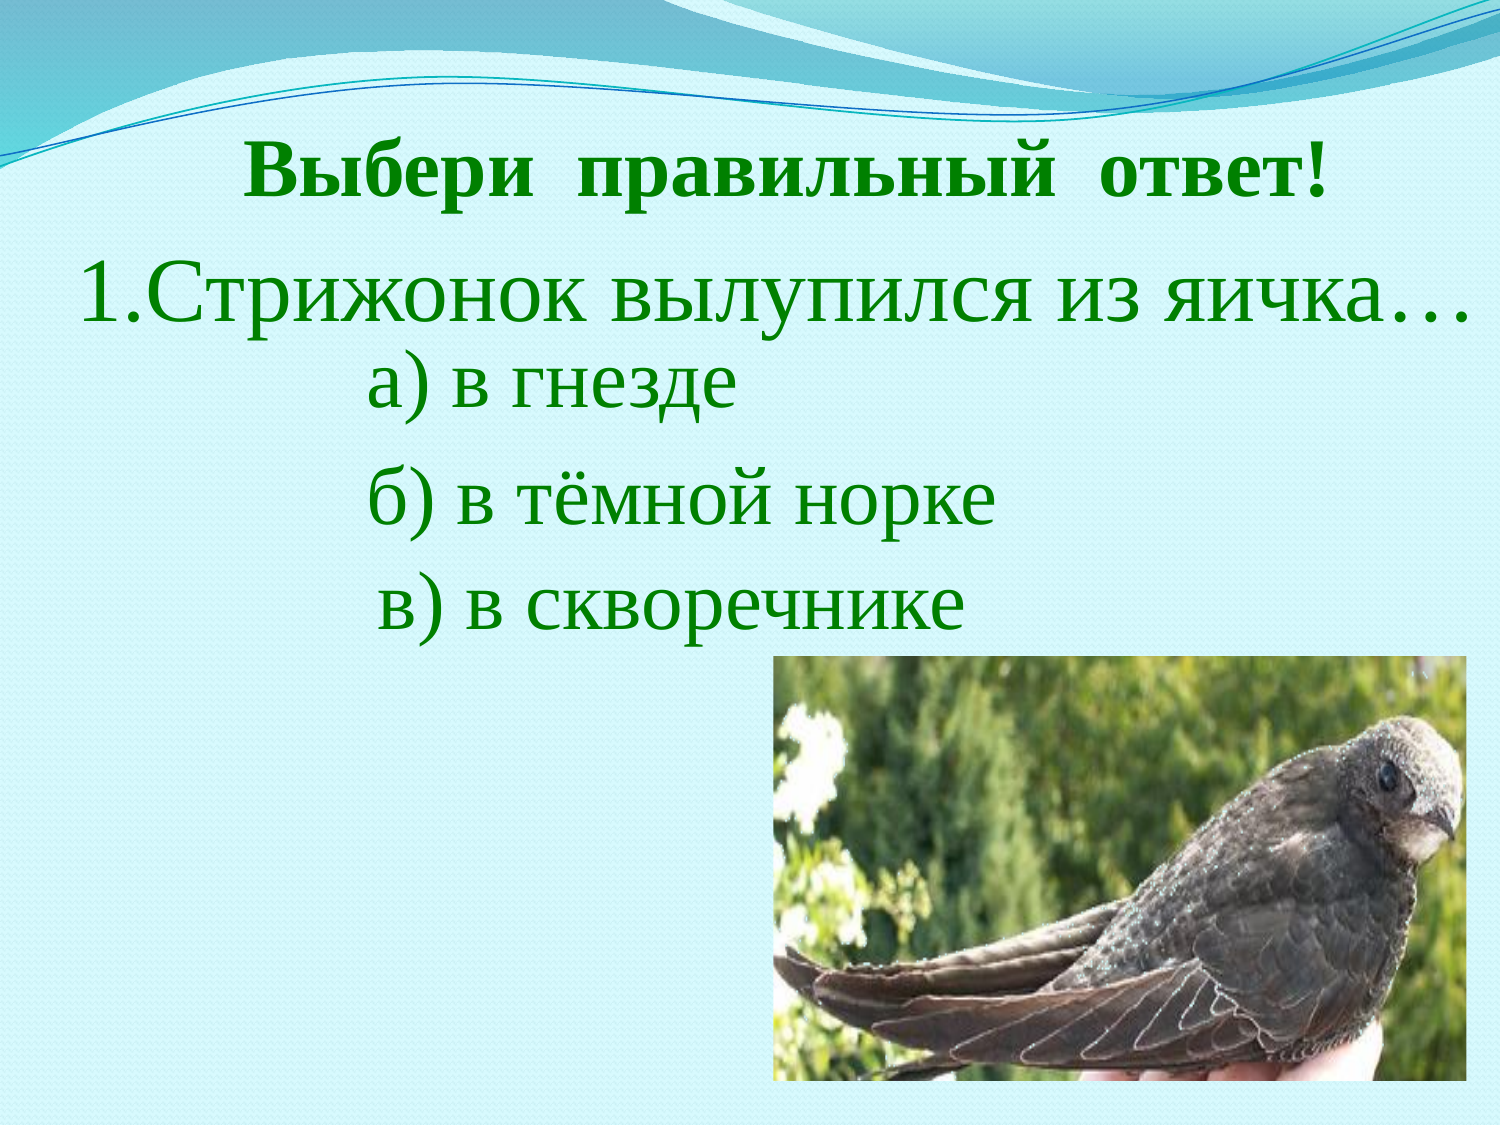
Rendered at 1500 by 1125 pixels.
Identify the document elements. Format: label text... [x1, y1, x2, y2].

picture [773, 656, 1467, 1081]
text_box 1.Стрижонок вылупился из яичка… [61, 222, 1494, 458]
text_box а) в гнезде [351, 316, 1102, 432]
text_box б) в тёмной норке [351, 433, 1102, 549]
text_box в) в скворечнике [363, 539, 1114, 654]
text_box Выбери правильный ответ! [228, 105, 1347, 221]
